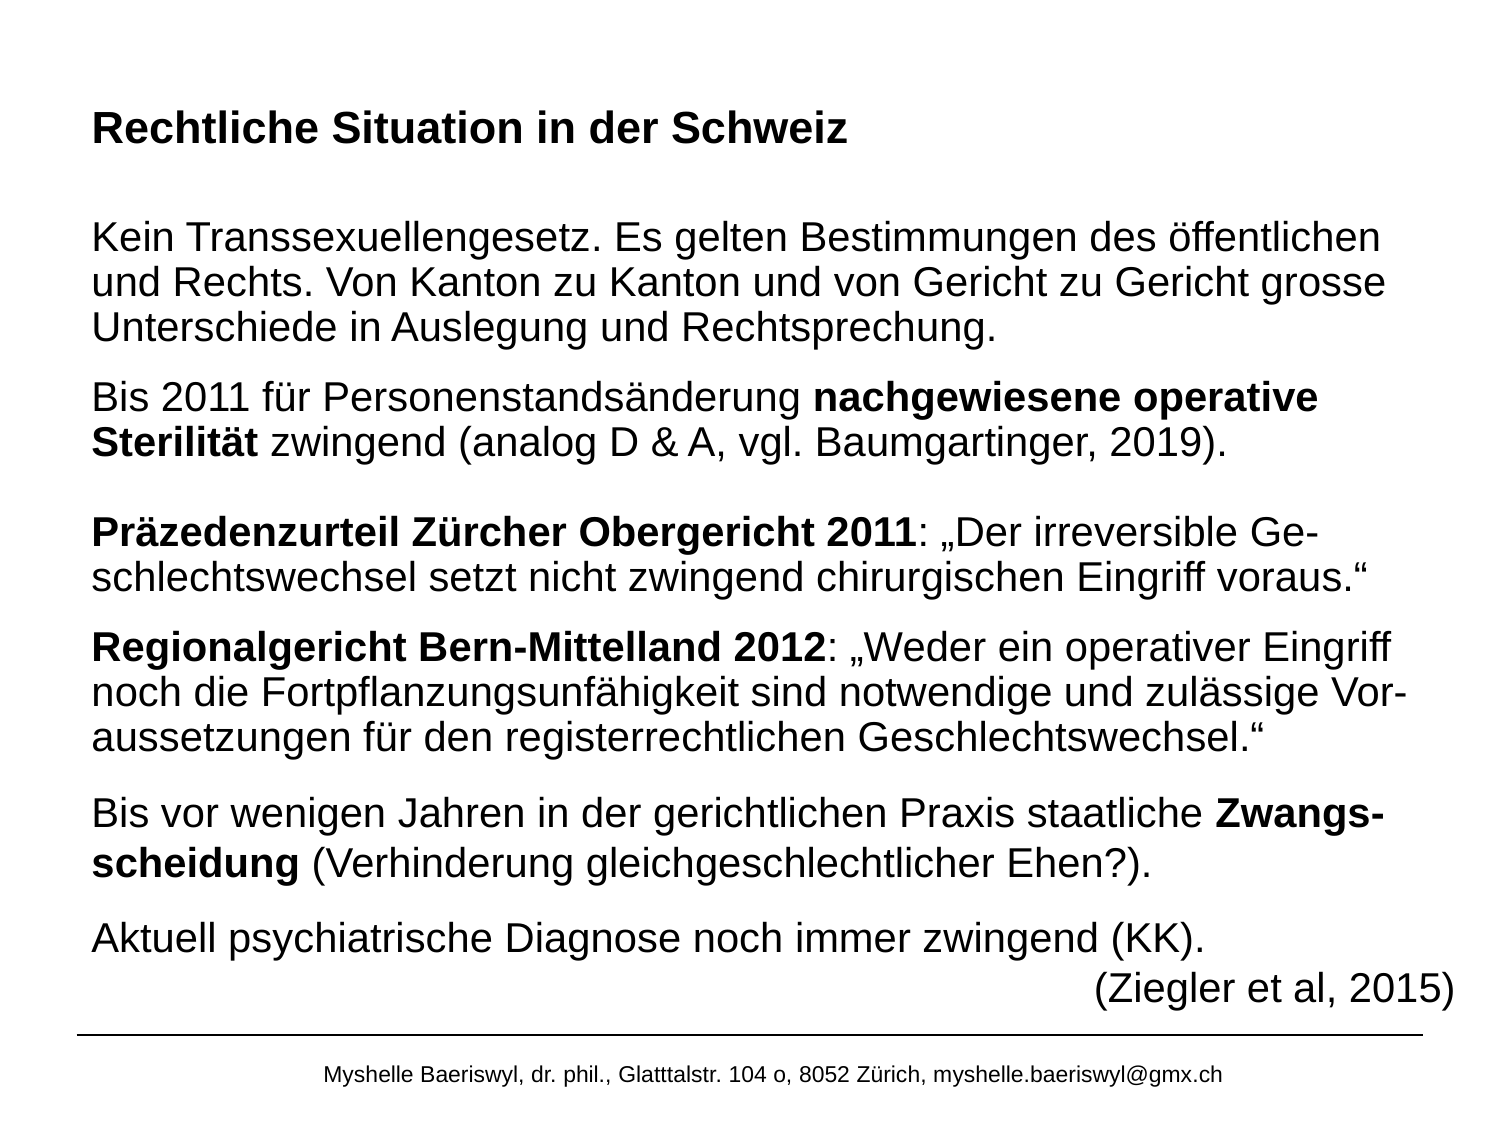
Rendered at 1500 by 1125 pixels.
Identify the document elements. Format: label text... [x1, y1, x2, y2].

title Rechtliche Situation in der Schweiz [76, 42, 1427, 208]
text_box Kein Transsexuellengesetz. Es gelten Bestimmungen des öffentlichen und Rechts. Von Kanton zu Kanton und von Gericht zu Gericht grosse Unterschiede in Auslegung und Rechtsprechung. Bis 2011 für Personenstandsänderung nachgewiesene operative Sterilität zwingend (analog D & A, vgl. Baumgartinger, 2019). Präzedenzurteil Zürcher Obergericht 2011: „Der irreversible Ge-schlechtswechsel setzt nicht zwingend chirurgischen Eingriff voraus.“ Regionalgericht Bern-Mittelland 2012: „Weder ein operativer Eingriff noch die Fortpflanzungsunfähigkeit sind notwendige und zulässige Vor-aussetzungen für den registerrechtlichen Geschlechtswechsel.“ Bis vor wenigen Jahren in der gerichtlichen Praxis staatliche Zwangs-scheidung (Verhinderung gleichgeschlechtlicher Ehen?). Aktuell psychiatrische Diagnose noch immer zwingend (KK). (Ziegler et al, 2015) [76, 208, 1471, 1018]
text_box Myshelle Baeriswyl, dr. phil., Glatttalstr. 104 o, 8052 Zürich, myshelle.baeriswyl@gmx.ch [147, 1051, 1400, 1094]
